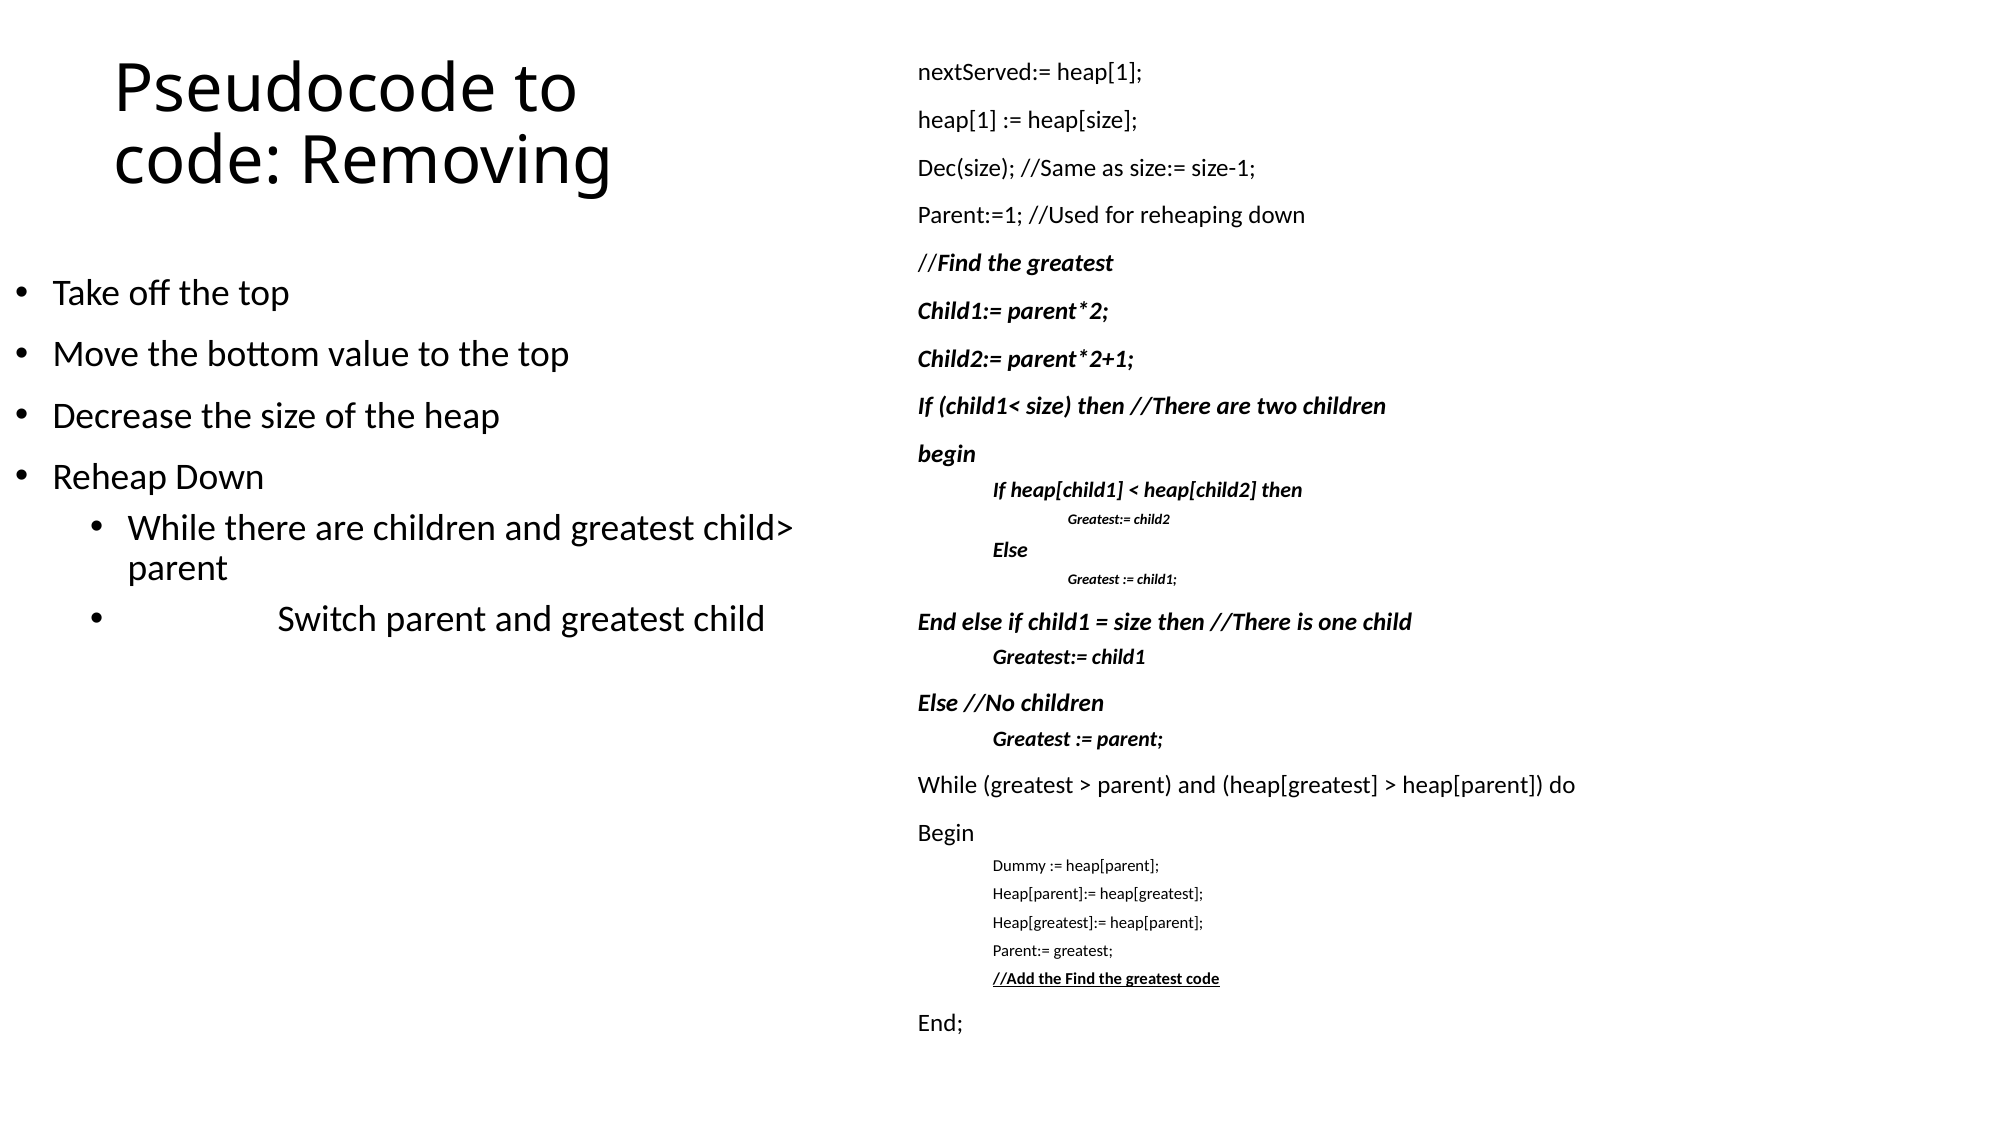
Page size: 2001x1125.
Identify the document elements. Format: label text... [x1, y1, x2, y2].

title Pseudocode to code: Removing [98, 17, 642, 235]
list Take off the top Move the bottom value to the top Decrease the size of the heap Reheap Down While there are children and greatest child> parent Switch parent and greatest child [0, 265, 850, 980]
list nextServed:= heap[1]; heap[1] := heap[size]; Dec(size); //Same as size:= size-1; Parent:=1; //Used for reheaping down //Find the greatest Child1:= parent*2; Child2:= parent*2+1; If (child1< size) then //There are two children begin If heap[child1] < heap[child2] then Greatest:= child2 Else Greatest := child1; End else if child1 = size then //There is one child Greatest:= child1 Else //No children Greatest := parent; While (greatest > parent) and (heap[greatest] > heap[parent]) do Begin Dummy := heap[parent]; Heap[parent]:= heap[greatest]; Heap[greatest]:= heap[parent]; Parent:= greatest; //Add the Find the greatest code End; [902, 51, 1929, 1070]
